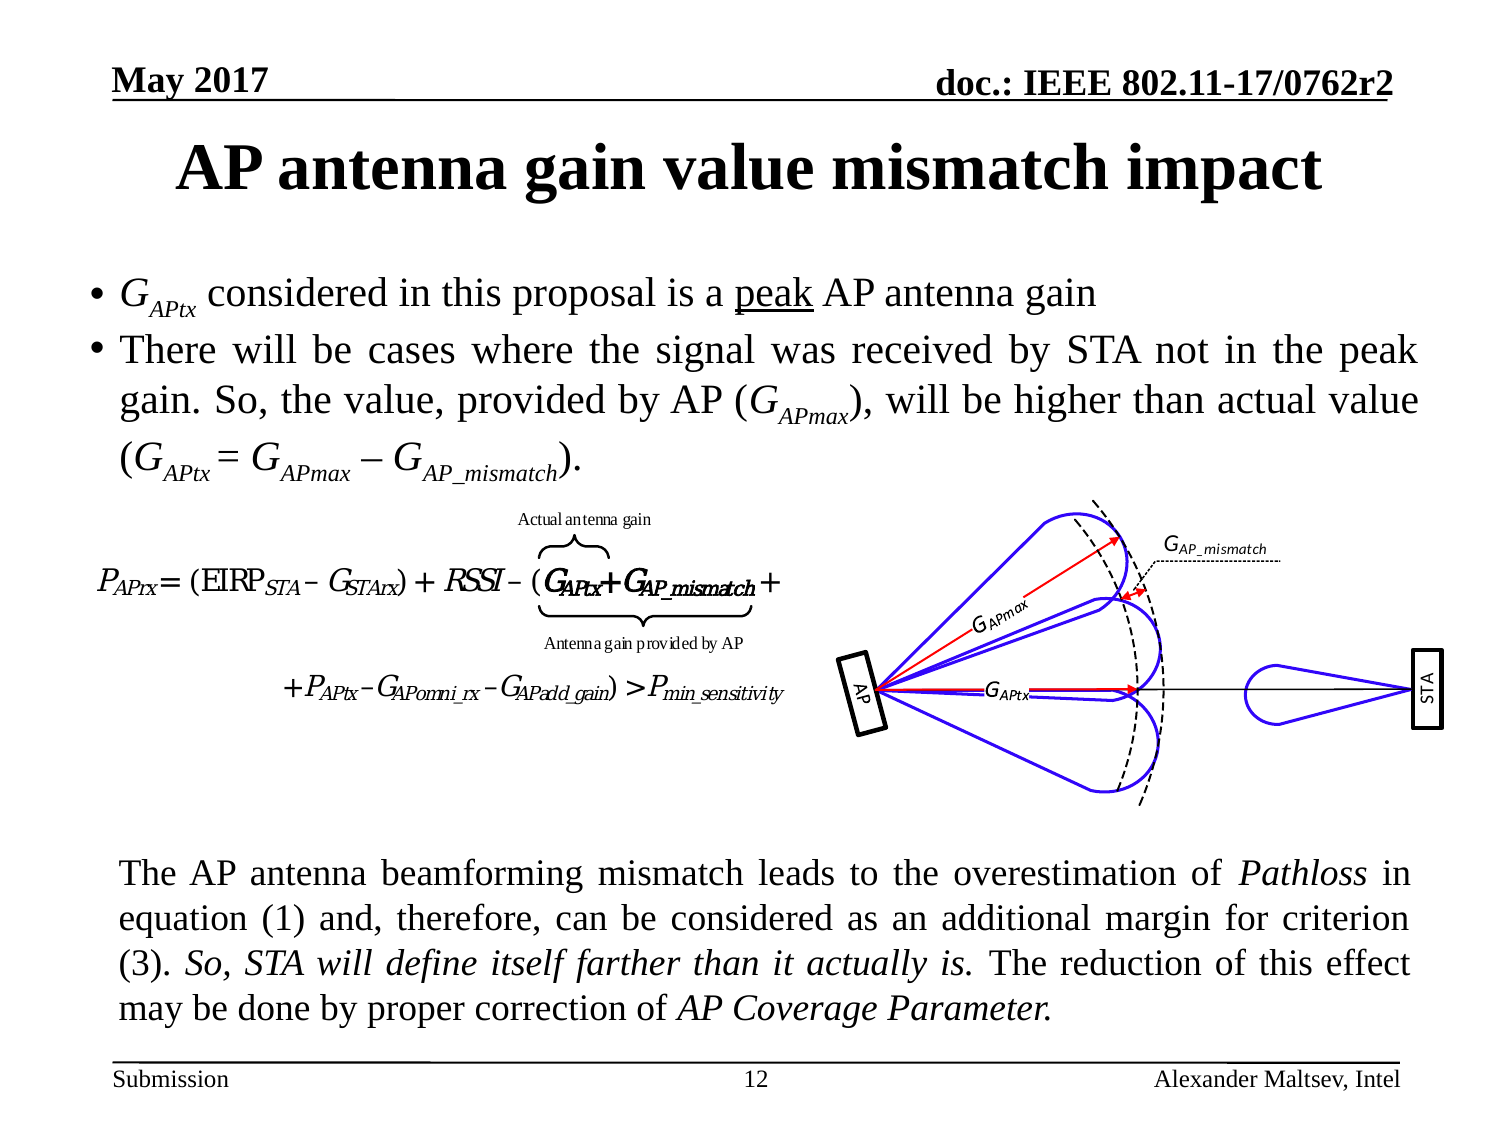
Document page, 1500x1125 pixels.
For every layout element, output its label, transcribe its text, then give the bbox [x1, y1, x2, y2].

list GAPtx considered in this proposal is a peak AP antenna gain There will be cases where the signal was received by STA not in the peak gain. So, the value, provided by AP (GAPmax), will be higher than actual value (GAPtx = GAPmax – GAP_mismatch). [74, 257, 1435, 700]
footer Alexander Maltsev, Intel [878, 1061, 1402, 1093]
slide_number 12 [712, 1061, 800, 1123]
picture [833, 497, 1450, 806]
text_box The AP antenna beamforming mismatch leads to the overestimation of Pathloss in equation (1) and, therefore, can be considered as an additional margin for criterion (3). So, STA will define itself farther than it actually is. The reduction of this effect may be done by proper correction of AP Coverage Parameter. [103, 840, 1427, 1036]
title AP antenna gain value mismatch impact [112, 112, 1388, 215]
picture [76, 501, 804, 719]
